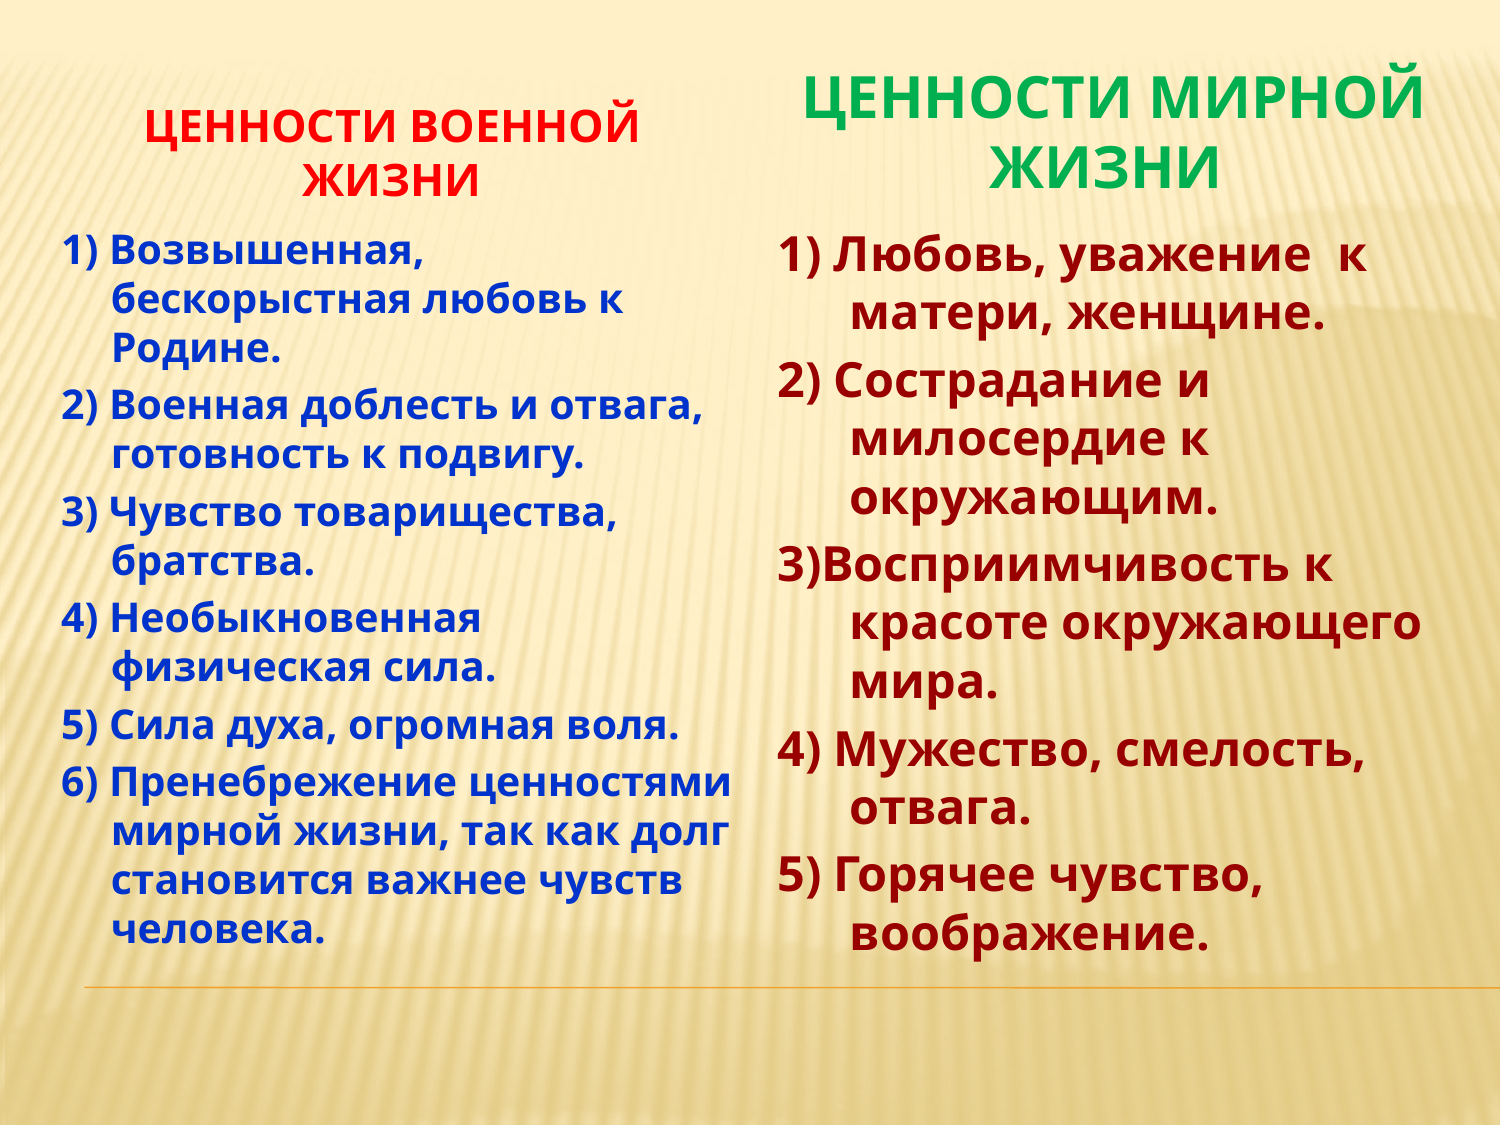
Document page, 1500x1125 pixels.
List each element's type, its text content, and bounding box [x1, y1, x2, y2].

list 1) Любовь, уважение к матери, женщине. 2) Сострадание и милосердие к окружающим. 3)Восприимчивость к красоте окружающего мира. 4) Мужество, смелость, отвага. 5) Горячее чувство, воображение. [762, 215, 1467, 973]
list Ценности военной жизни [46, 46, 750, 215]
list 1) Возвышенная, бескорыстная любовь к Родине. 2) Военная доблесть и отвага, готовность к подвигу. 3) Чувство товарищества, братства. 4) Необыкновенная физическая сила. 5) Сила духа, огромная воля. 6) Пренебрежение ценностями мирной жизни, так как долг становится важнее чувств человека. [46, 215, 750, 997]
list Ценности мирной жизни [761, 46, 1467, 215]
